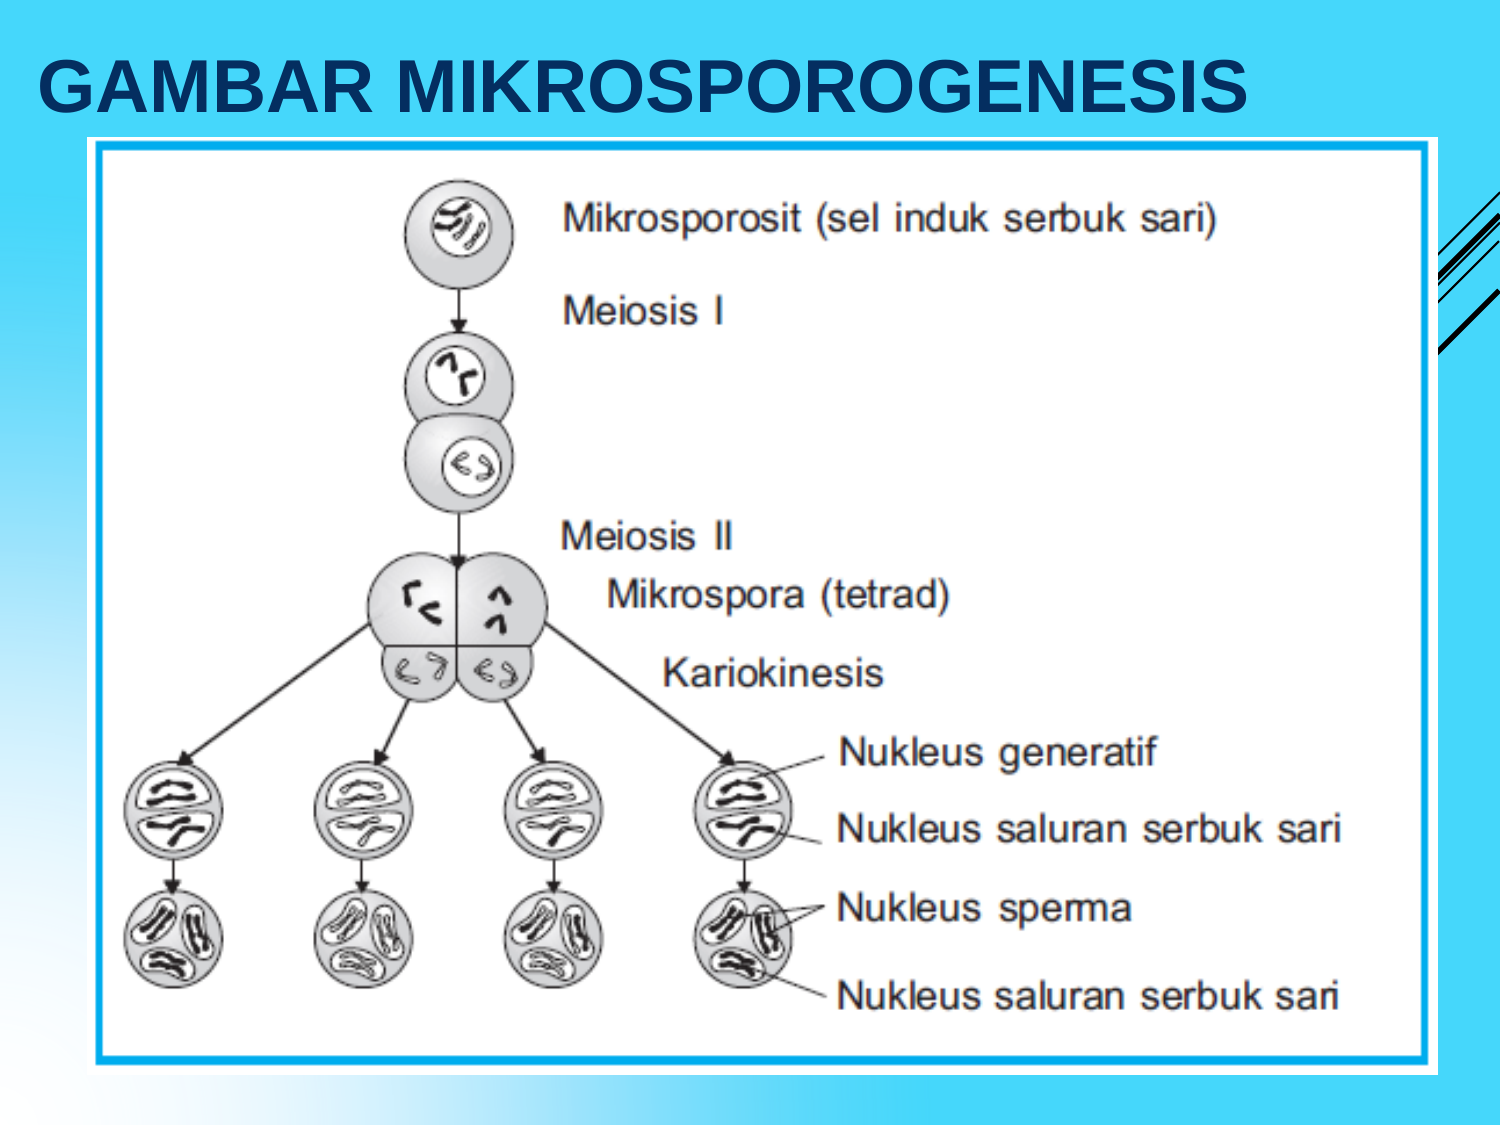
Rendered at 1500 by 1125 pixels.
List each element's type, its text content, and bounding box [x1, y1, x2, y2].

picture [0, 0, 1500, 1125]
title GAMBAR MIKROSPOROGENESIS [37, 37, 1450, 129]
